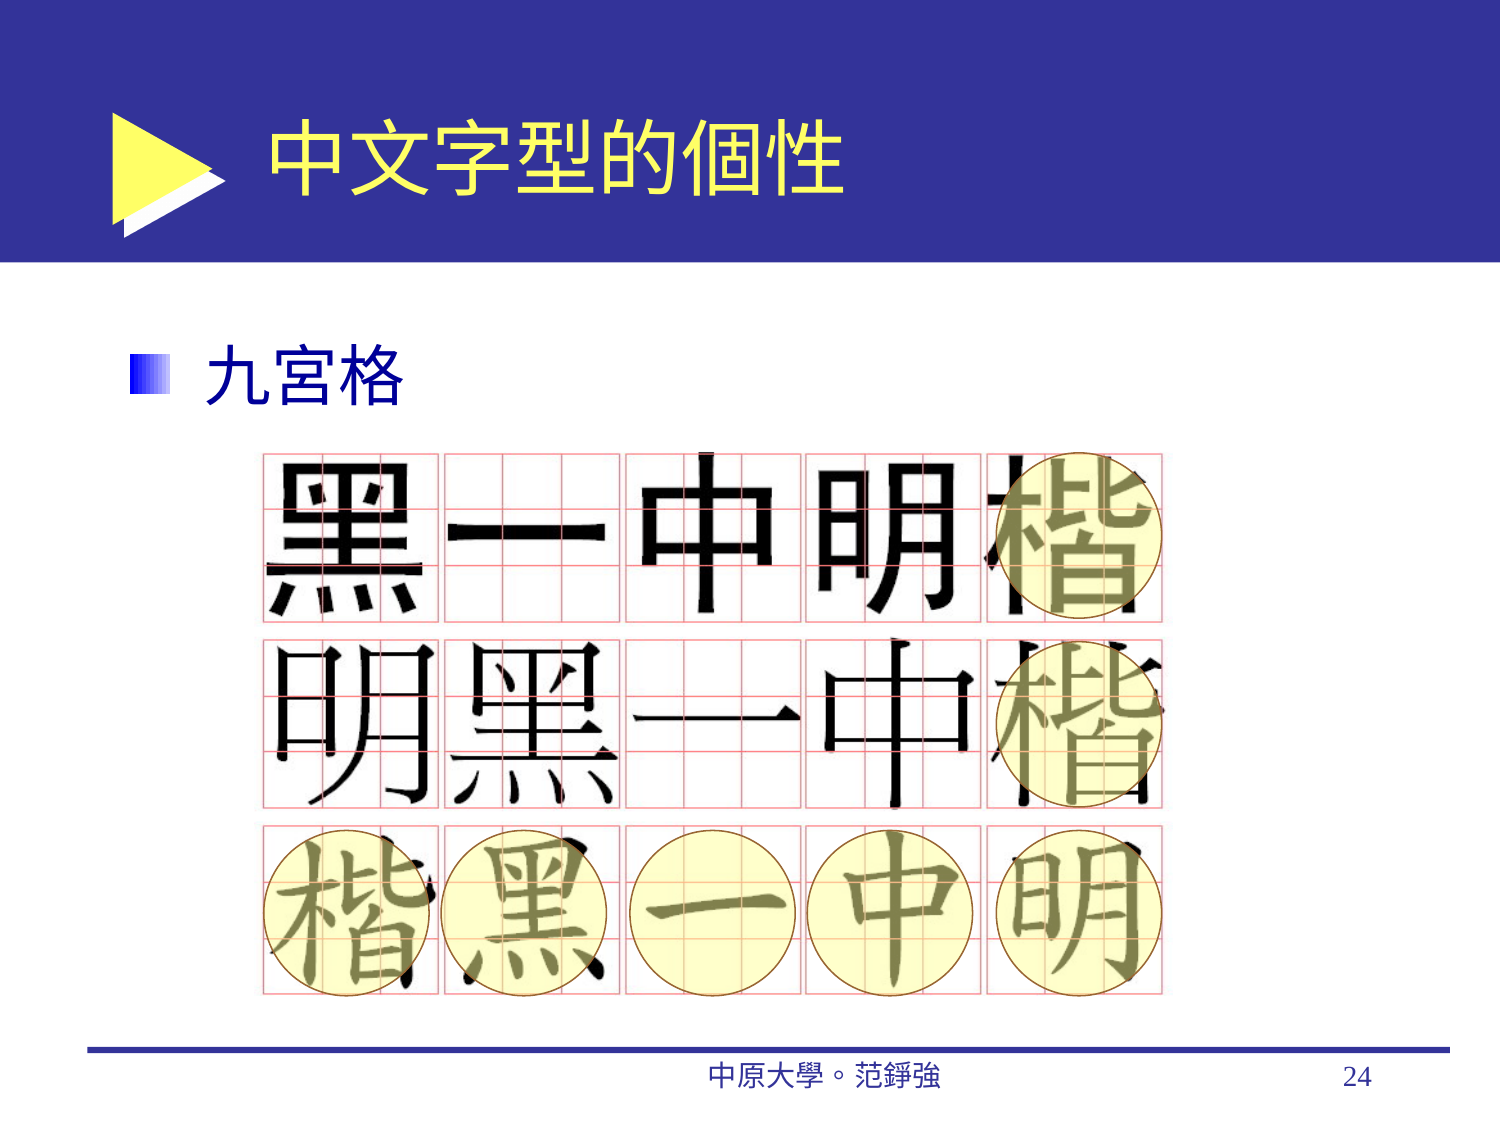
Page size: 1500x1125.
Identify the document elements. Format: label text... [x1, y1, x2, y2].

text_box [263, 452, 1162, 996]
list 九宮格 [112, 326, 1388, 1002]
slide_number 24 [1074, 1050, 1388, 1125]
title 中文字型的個性 [249, 62, 1388, 250]
footer 中原大學。范錚強 [587, 1050, 1063, 1125]
picture [127, 350, 174, 398]
picture [254, 442, 1173, 996]
